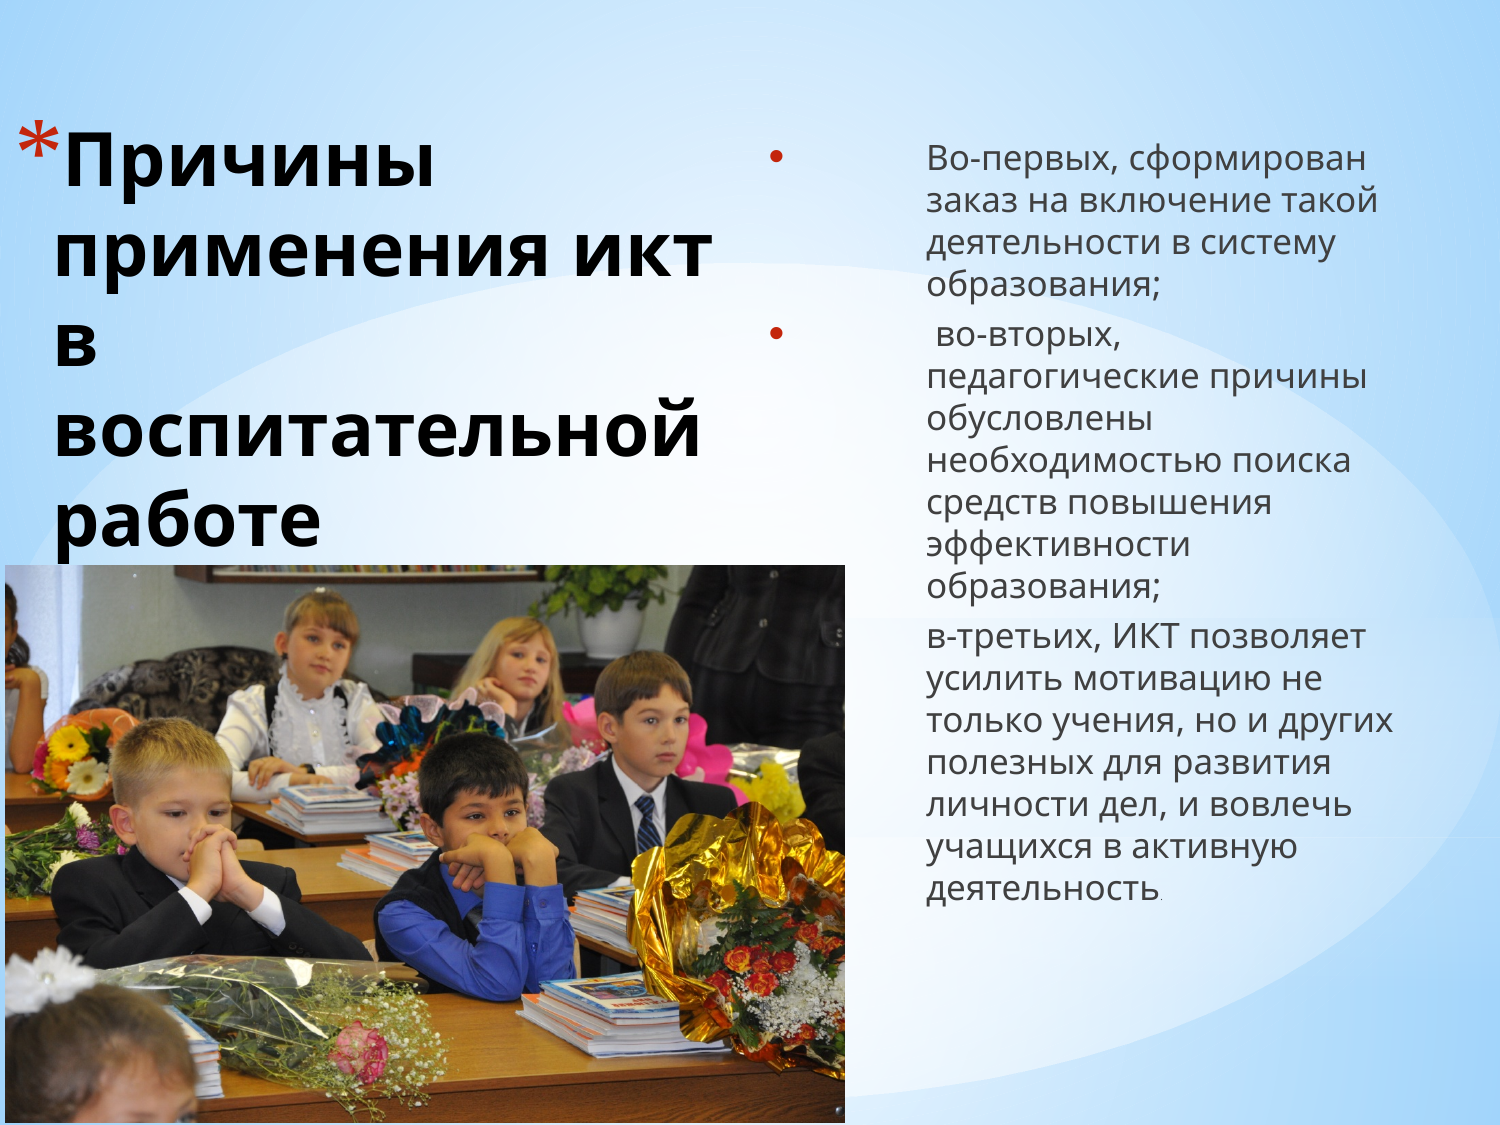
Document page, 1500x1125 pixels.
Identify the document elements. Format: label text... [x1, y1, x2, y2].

title Причины применения икт в воспитательной работе [0, 0, 739, 566]
picture [4, 565, 845, 1124]
list Во-первых, сформирован заказ на включение такой деятельности в систему образования; во-вторых, педагогические причины обусловлены необходимостью поиска средств повышения эффективности образования; в-третьих, ИКТ позволяет усилить мотивацию не только учения, но и других полезных для развития личности дел, и вовлечь учащихся в активную деятельность. [753, 120, 1413, 923]
